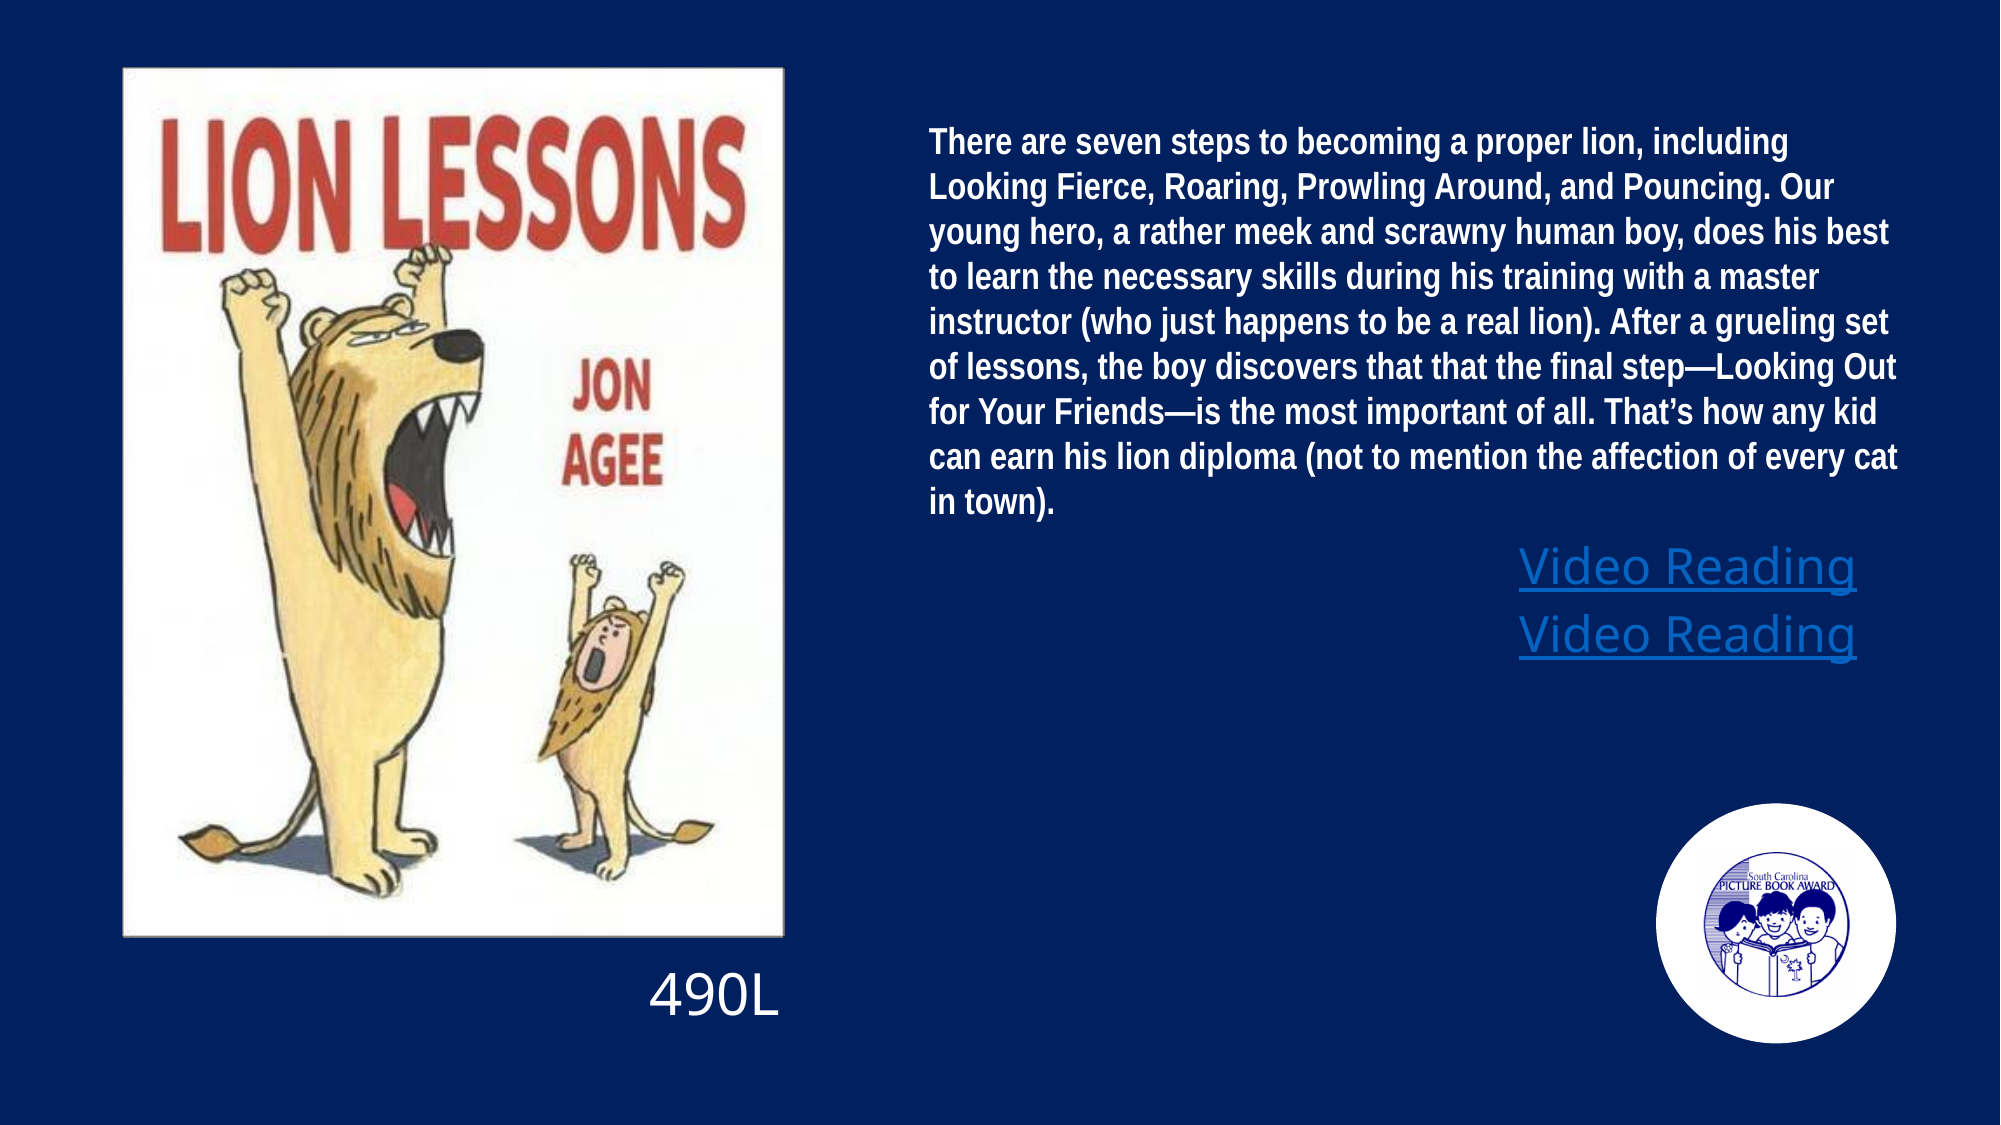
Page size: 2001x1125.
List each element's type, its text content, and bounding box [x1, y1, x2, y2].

text_box Video Reading Video Reading [1504, 527, 1952, 679]
text_box [1655, 802, 1898, 1045]
text_box There are seven steps to becoming a proper lion, including Looking Fierce, Roaring, Prowling Around, and Pouncing. Our young hero, a rather meek and scrawny human boy, does his best to learn the necessary skills during his training with a master instructor (who just happens to be a real lion). After a grueling set of lessons, the boy discovers that that the final step—Looking Out for Your Friends—is the most important of all. That’s how any kid can earn his lion diploma (not to mention the affection of every cat in town). [914, 109, 1915, 530]
picture [1701, 848, 1852, 999]
picture [122, 67, 785, 938]
text_box 490L [634, 950, 880, 1035]
